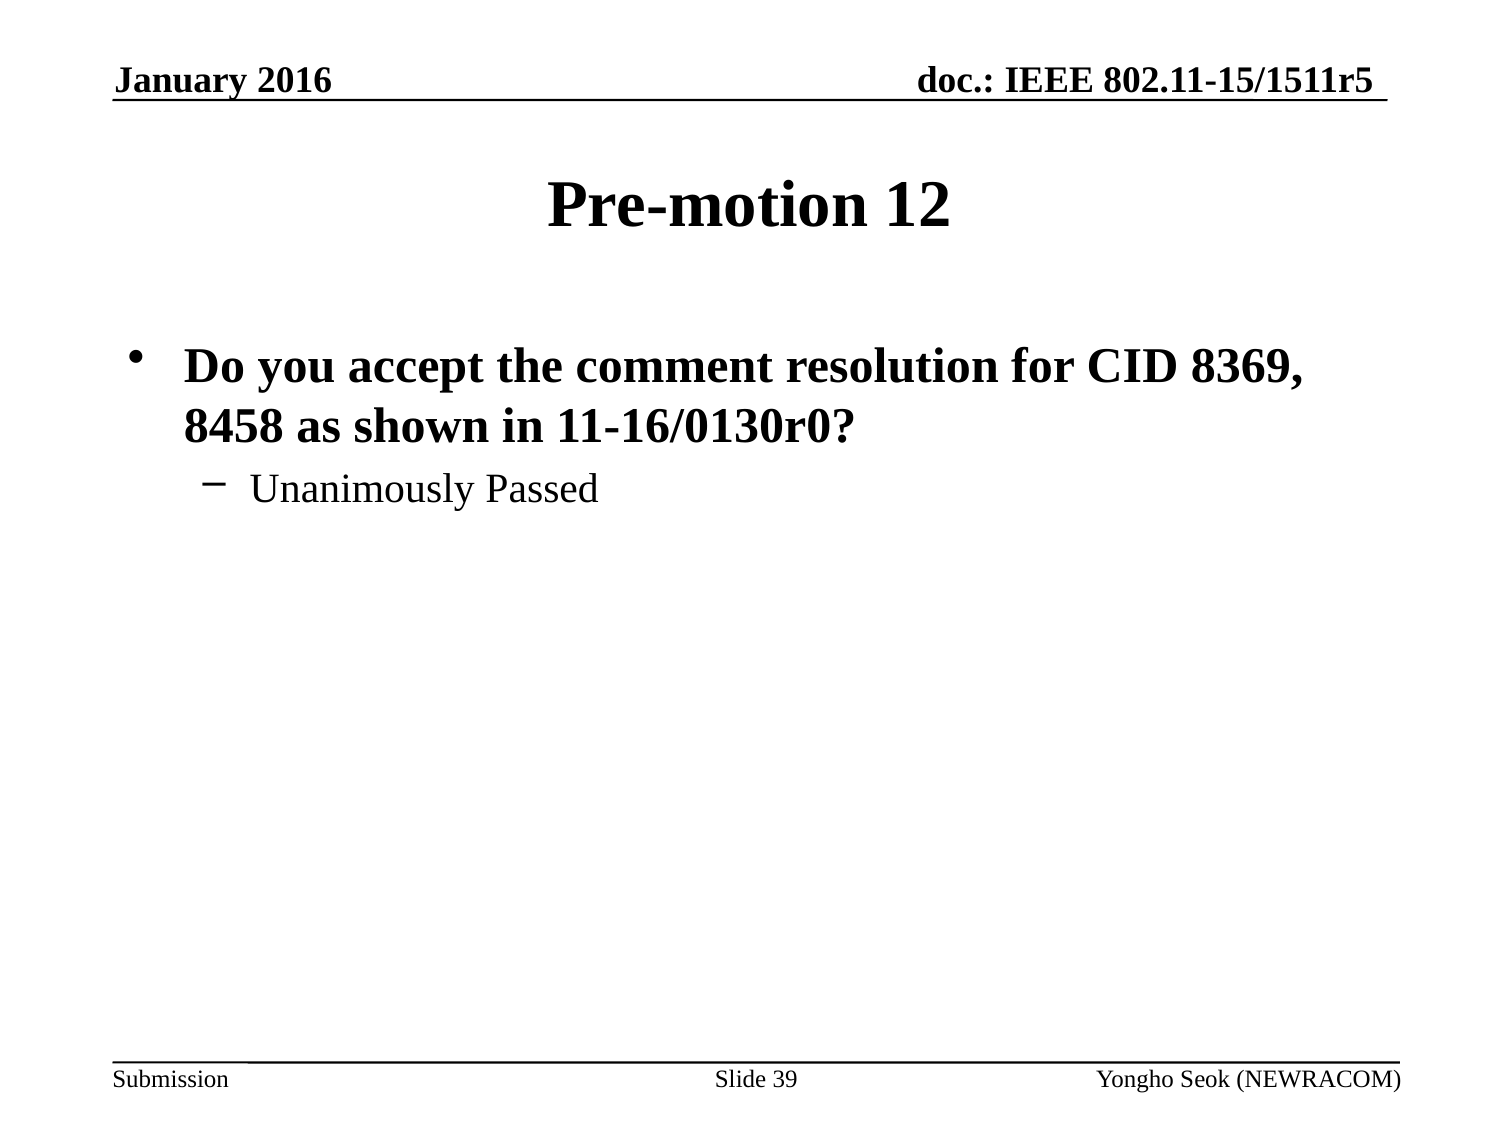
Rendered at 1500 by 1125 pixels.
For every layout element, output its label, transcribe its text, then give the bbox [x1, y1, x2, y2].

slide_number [114, 54, 335, 101]
title Pre-motion 12 [112, 112, 1388, 288]
list Do you accept the comment resolution for CID 8369, 8458 as shown in 11-16/0130r0? Unanimously Passed [112, 324, 1388, 1001]
slide_number Slide 39 [712, 1061, 800, 1093]
footer Yongho Seok (NEWRACOM) [1092, 1061, 1402, 1093]
